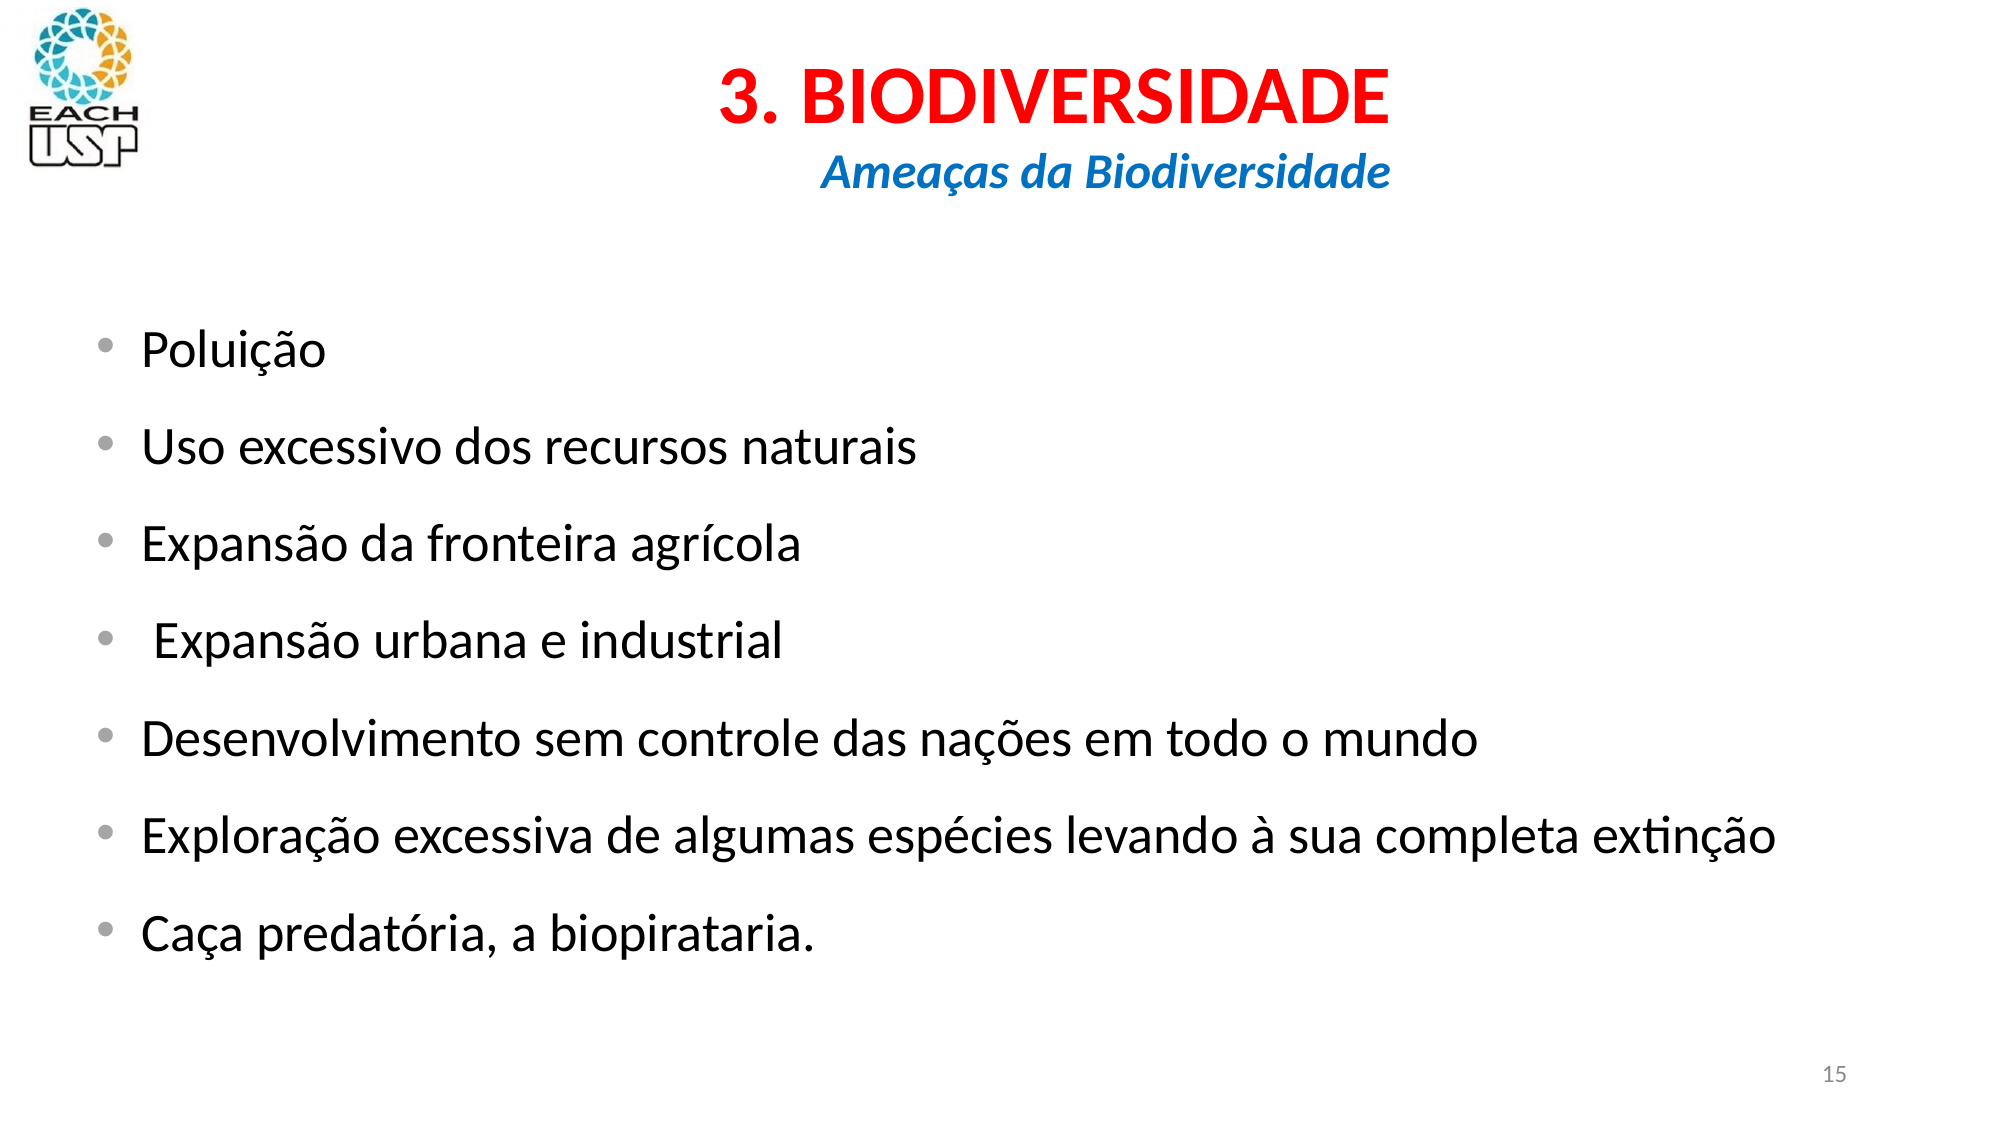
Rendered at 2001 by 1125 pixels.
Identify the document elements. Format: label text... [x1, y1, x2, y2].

text_box Ameaças da Biodiversidade [624, 127, 1407, 210]
list Poluição Uso excessivo dos recursos naturais Expansão da fronteira agrícola Expansão urbana e industrial Desenvolvimento sem controle das nações em todo o mundo Exploração excessiva de algumas espécies levando à sua completa extinção Caça predatória, a biopirataria. [81, 273, 1807, 987]
text_box Ciências, 7º Ano do Ensino Fundamental As teorias da evolução dos seres vivos [249, 18, 1166, 174]
text_box 3. BIODIVERSIDADE [300, 19, 1407, 161]
slide_number 15 [1412, 1042, 1863, 1103]
picture [0, 7, 164, 171]
